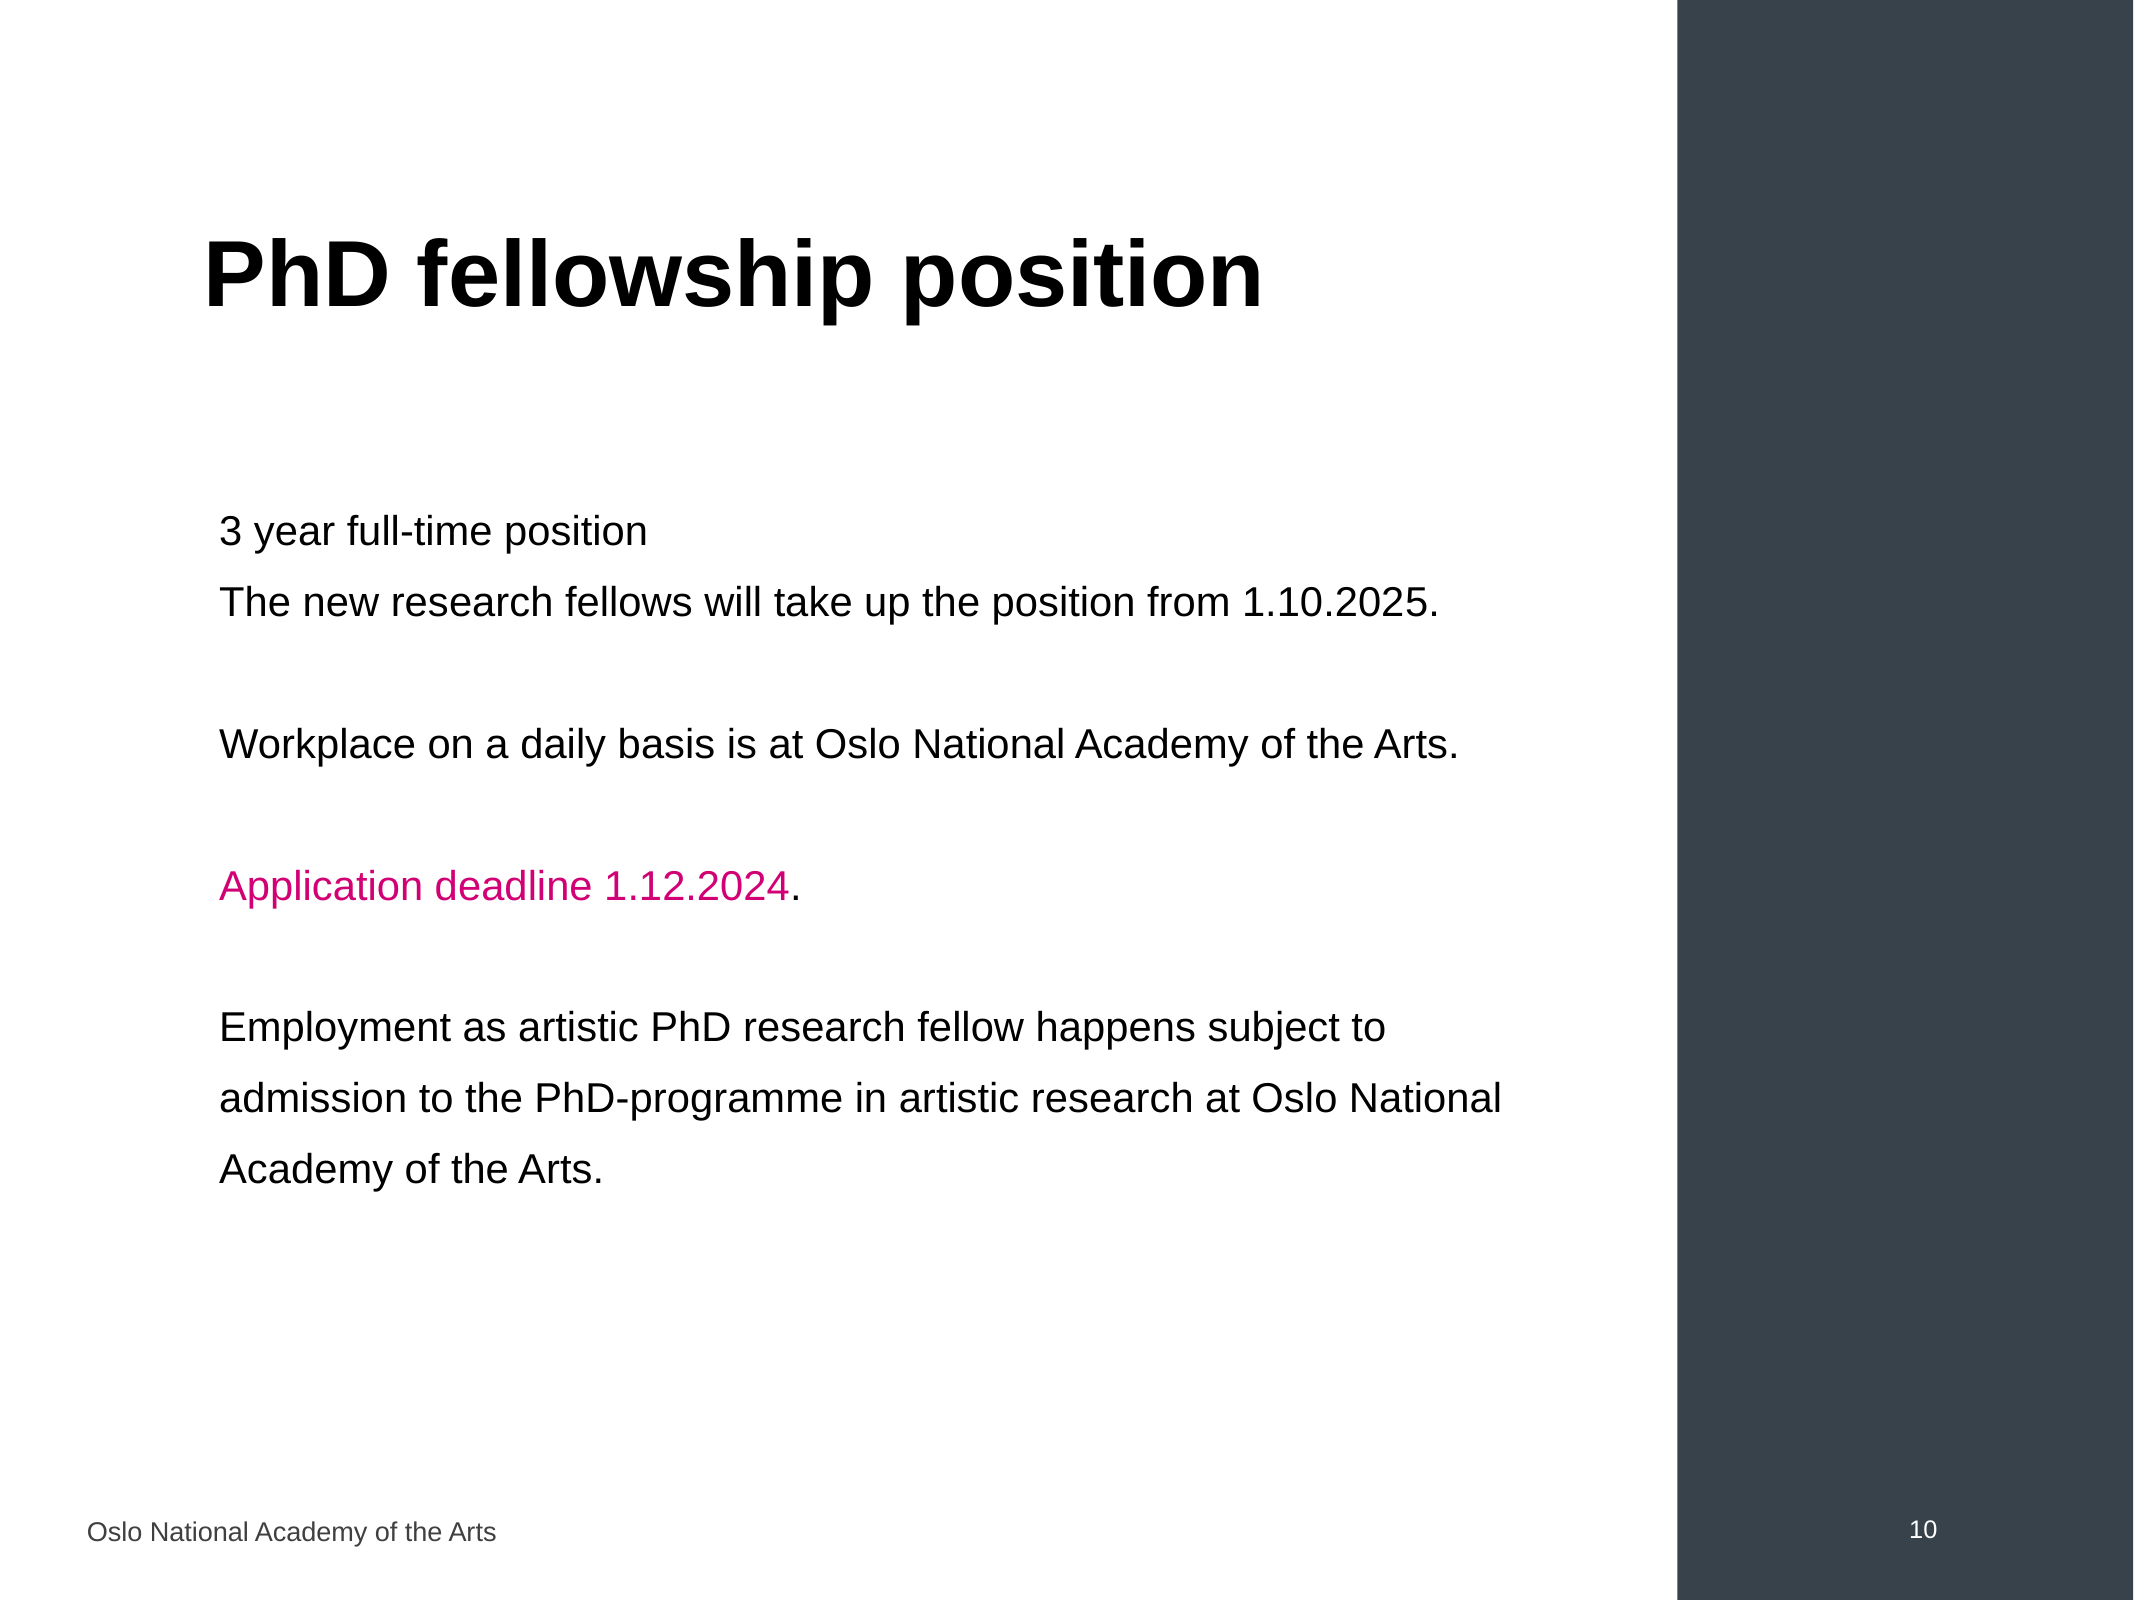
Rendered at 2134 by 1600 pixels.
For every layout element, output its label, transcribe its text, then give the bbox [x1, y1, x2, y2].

slide_number 10 [1898, 1505, 1946, 1552]
list 3 year full-time position The new research fellows will take up the position from 1.10.2025. Workplace on a daily basis is at Oslo National Academy of the Arts. Application deadline 1.12.2024. Employment as artistic PhD research fellow happens subject to admission to the PhD-programme in artistic research at Oslo National Academy of the Arts. [211, 408, 1554, 1293]
text_box Oslo National Academy of the Arts [79, 1498, 921, 1563]
title PhD fellowship position [195, 159, 1505, 393]
text_box [1677, 0, 2134, 1600]
